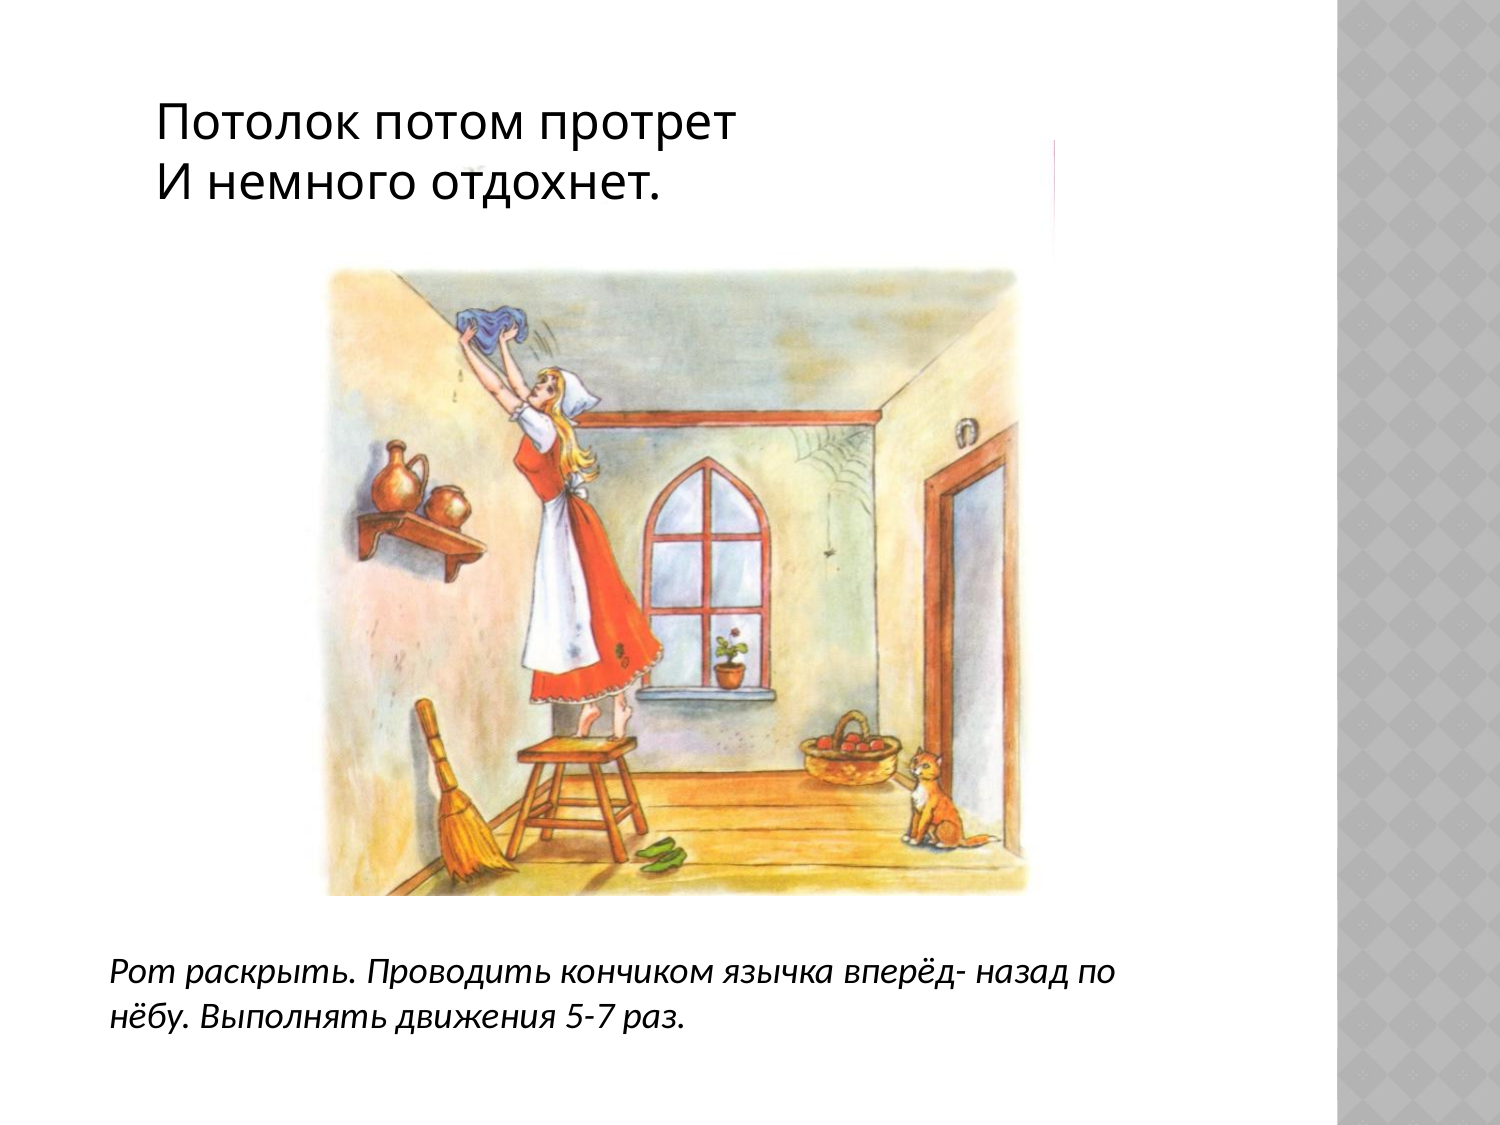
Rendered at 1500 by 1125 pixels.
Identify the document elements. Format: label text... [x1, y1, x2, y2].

picture [304, 140, 1055, 896]
text_box Рот раскрыть. Проводить кончиком язычка вперёд- назад по нёбу. Выполнять движения 5-7 раз. [93, 938, 1219, 1043]
text_box Потолок потом протрет И немного отдохнет. [140, 81, 1008, 217]
